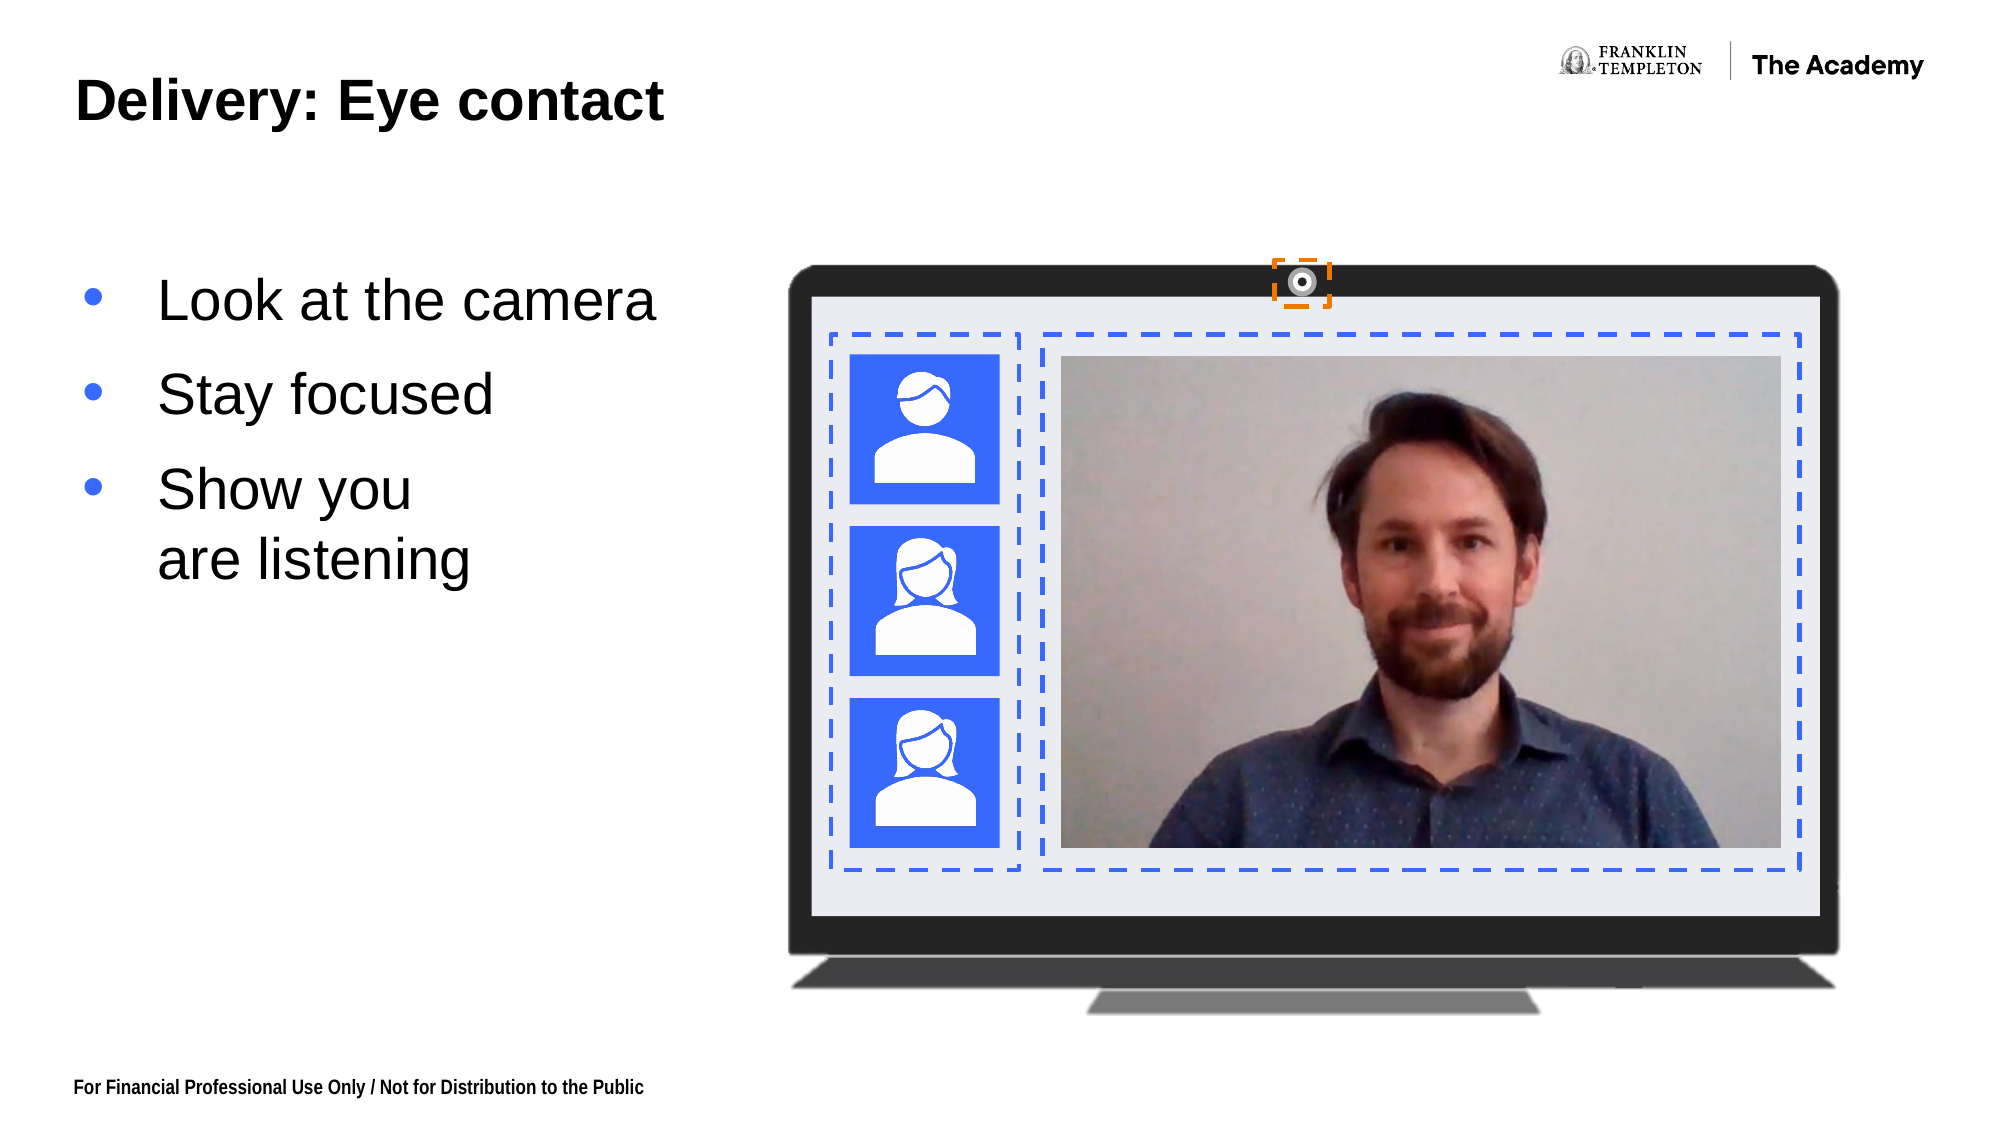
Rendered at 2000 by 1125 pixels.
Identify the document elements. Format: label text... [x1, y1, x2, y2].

list Delivery: Eye contact [75, 45, 1500, 150]
picture [1061, 356, 1782, 848]
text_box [724, 244, 1880, 1026]
text_box Look at the camera Stay focused Show you are listening [67, 254, 719, 599]
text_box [1287, 267, 1317, 297]
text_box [849, 354, 1001, 849]
picture [1525, 20, 1947, 104]
